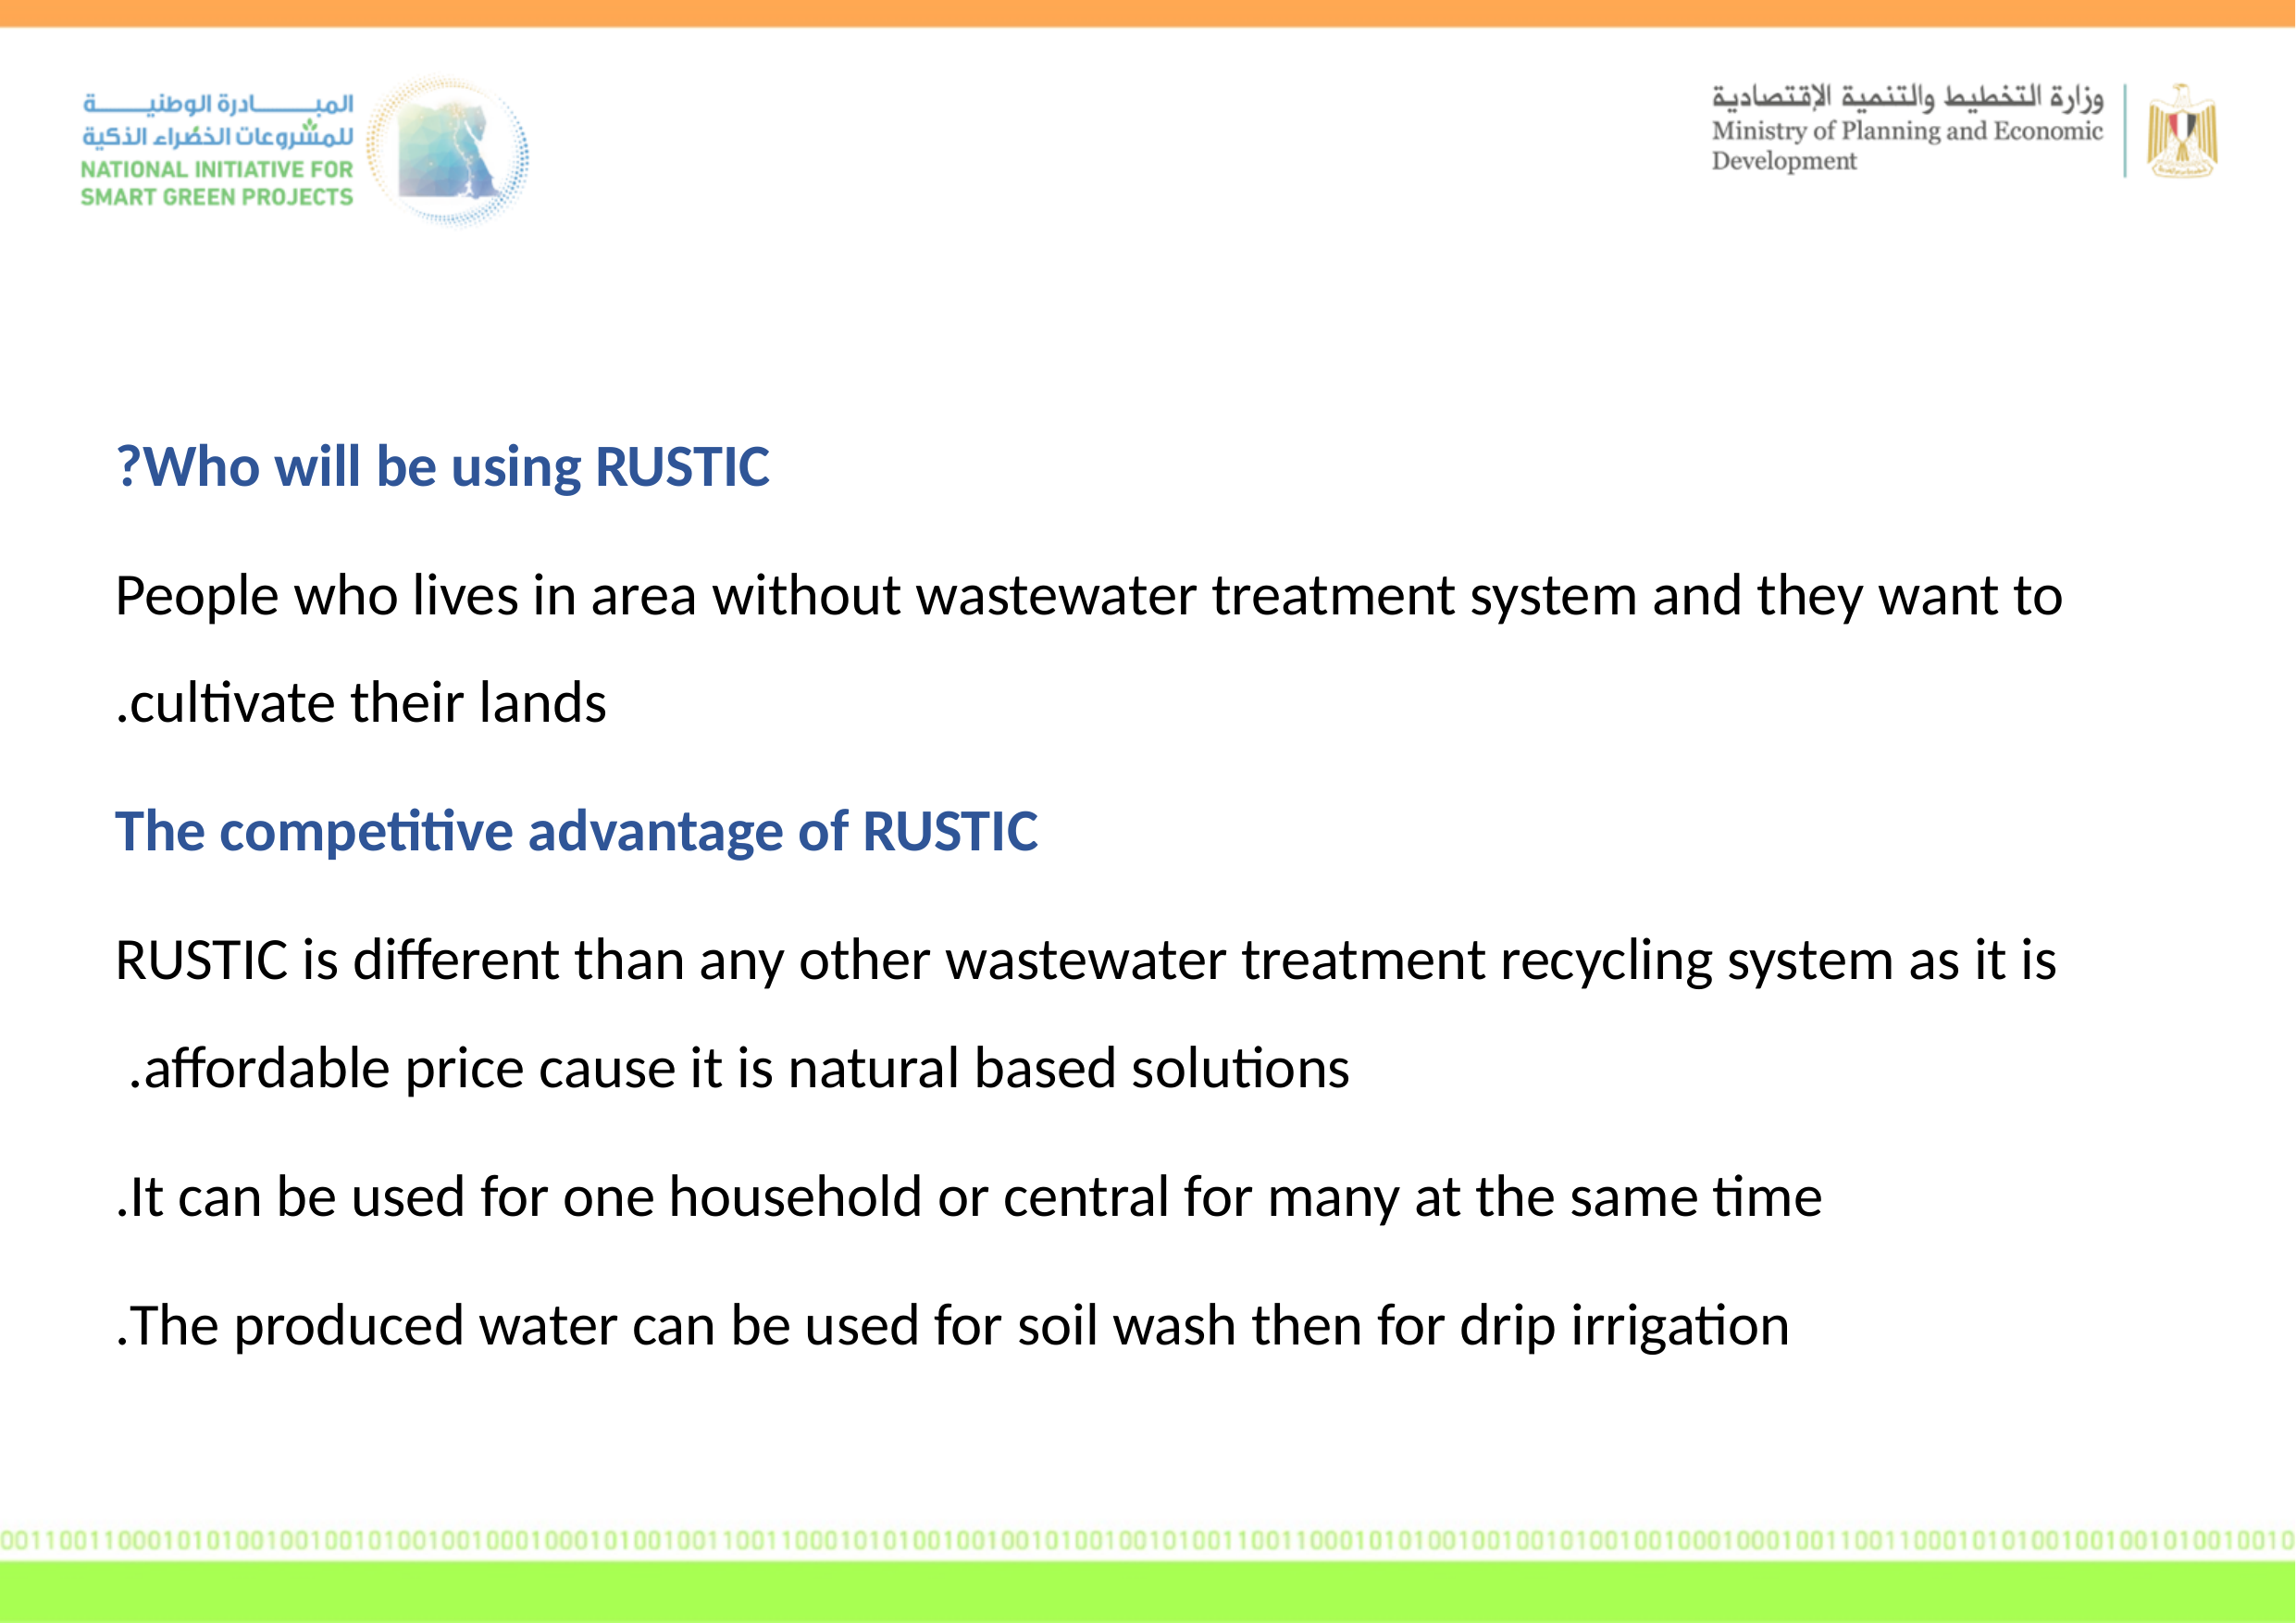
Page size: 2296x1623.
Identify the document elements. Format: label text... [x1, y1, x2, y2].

list Who will be using RUSTIC? People who lives in area without wastewater treatment system and they want to cultivate their lands. The competitive advantage of RUSTIC RUSTIC is different than any other wastewater treatment recycling system as it is affordable price cause it is natural based solutions. It can be used for one household or central for many at the same time. The produced water can be used for soil wash then for drip irrigation. [101, 383, 2195, 1367]
